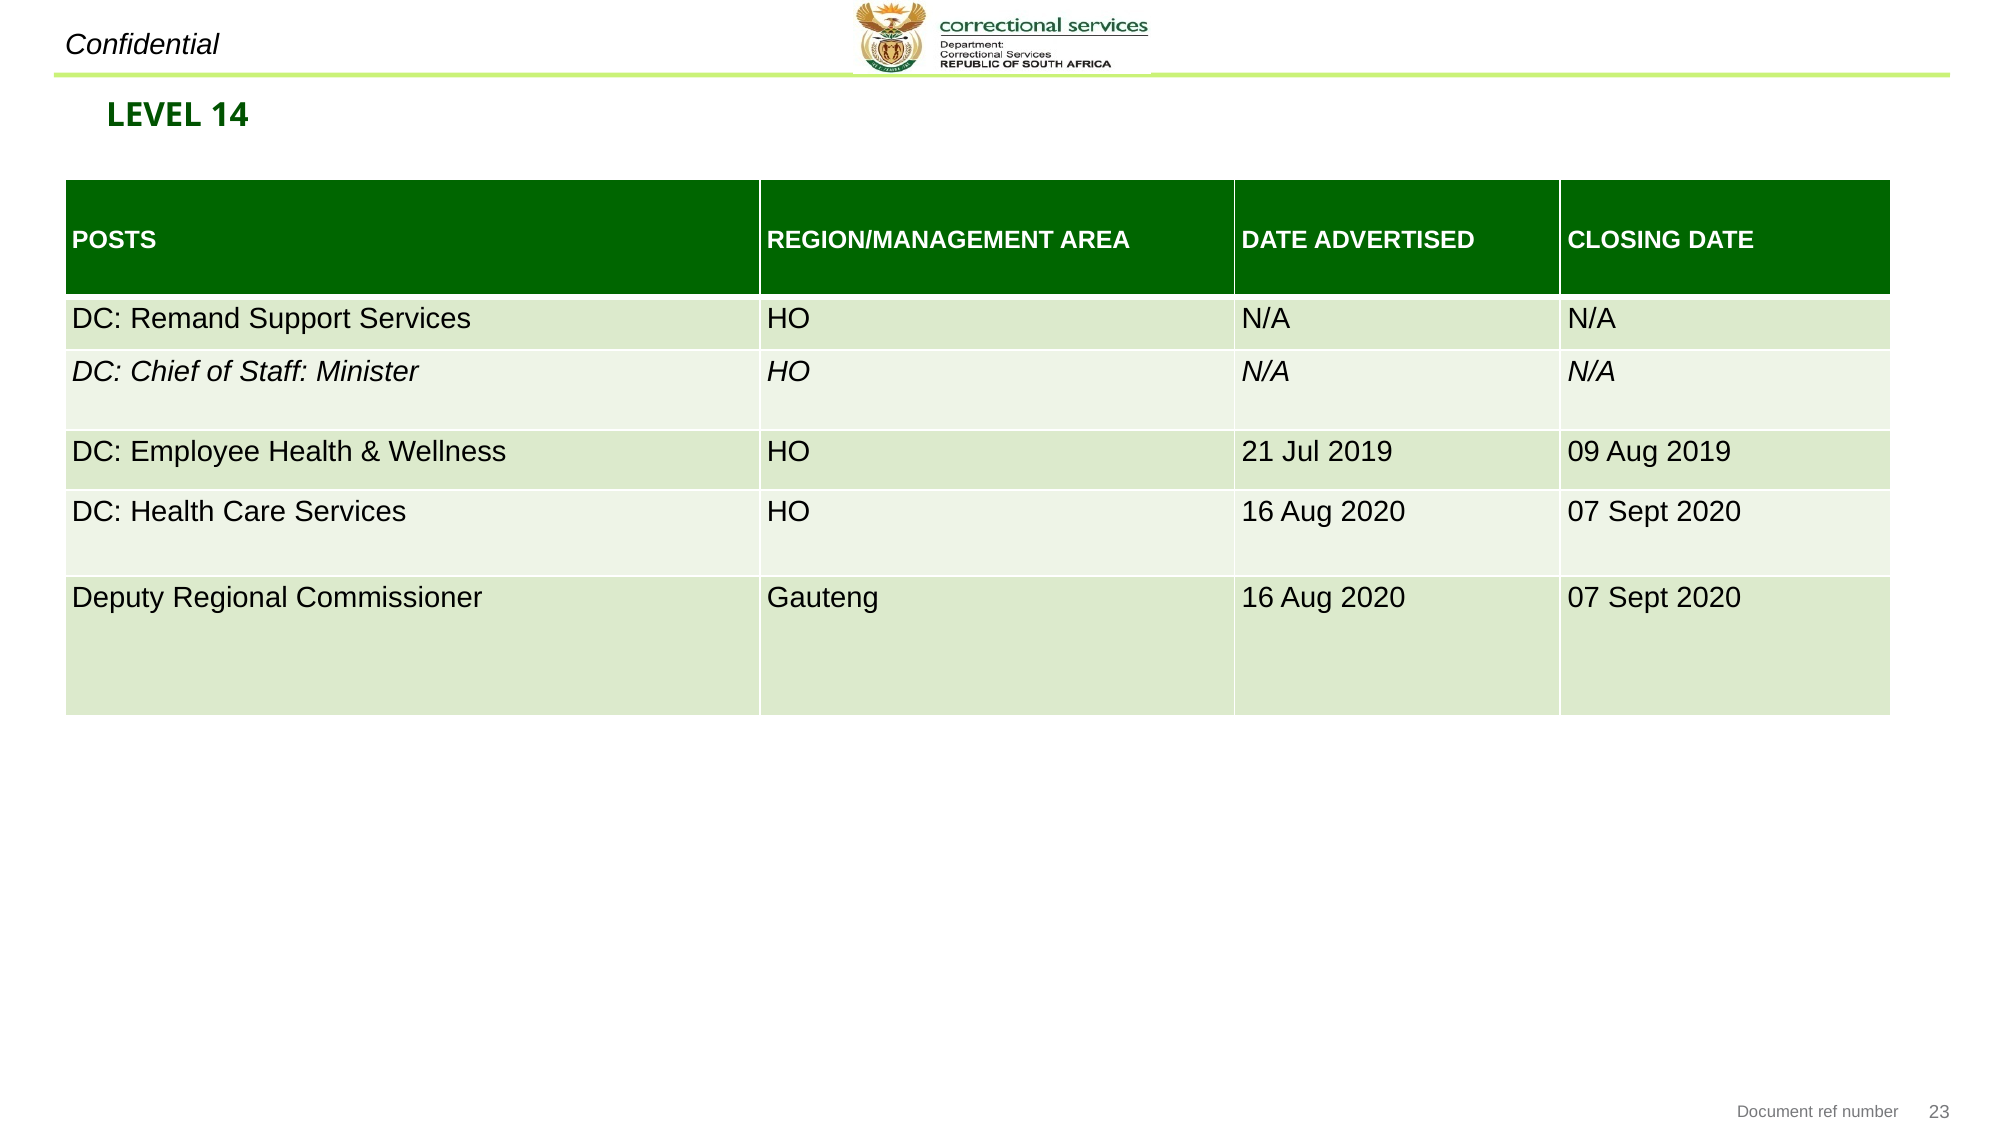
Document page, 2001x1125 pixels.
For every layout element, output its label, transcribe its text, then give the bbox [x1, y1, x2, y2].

table_cell 16 Aug 2020 [1235, 491, 1559, 575]
table_cell N/A [1561, 300, 1890, 349]
table_cell DC: Remand Support Services [66, 300, 759, 349]
table_cell 16 Aug 2020 [1235, 577, 1559, 715]
table_cell 21 Jul 2019 [1235, 431, 1559, 489]
table_cell HO [761, 300, 1234, 349]
text_box LEVEL 14 [91, 85, 1442, 141]
table_cell 09 Aug 2019 [1561, 431, 1890, 489]
picture [853, 0, 1151, 74]
table_cell N/A [1235, 300, 1559, 349]
table_header CLOSING DATE [1561, 180, 1890, 294]
table_header DATE ADVERTISED [1235, 180, 1559, 294]
table_cell DC: Chief of Staff: Minister [66, 351, 759, 429]
table_cell DC: Employee Health & Wellness [66, 431, 759, 489]
table_cell HO [761, 431, 1234, 489]
table_cell Deputy Regional Commissioner [66, 577, 759, 715]
table_cell N/A [1561, 351, 1890, 429]
table_cell HO [761, 491, 1234, 575]
table_cell 07 Sept 2020 [1561, 577, 1890, 715]
table_header POSTS [66, 180, 759, 294]
table_header REGION/MANAGEMENT AREA [761, 180, 1234, 294]
table_cell N/A [1235, 351, 1559, 429]
table_cell 07 Sept 2020 [1561, 491, 1890, 575]
table_cell Gauteng [761, 577, 1234, 715]
table_cell DC: Health Care Services [66, 491, 759, 575]
table_cell HO [761, 351, 1234, 429]
